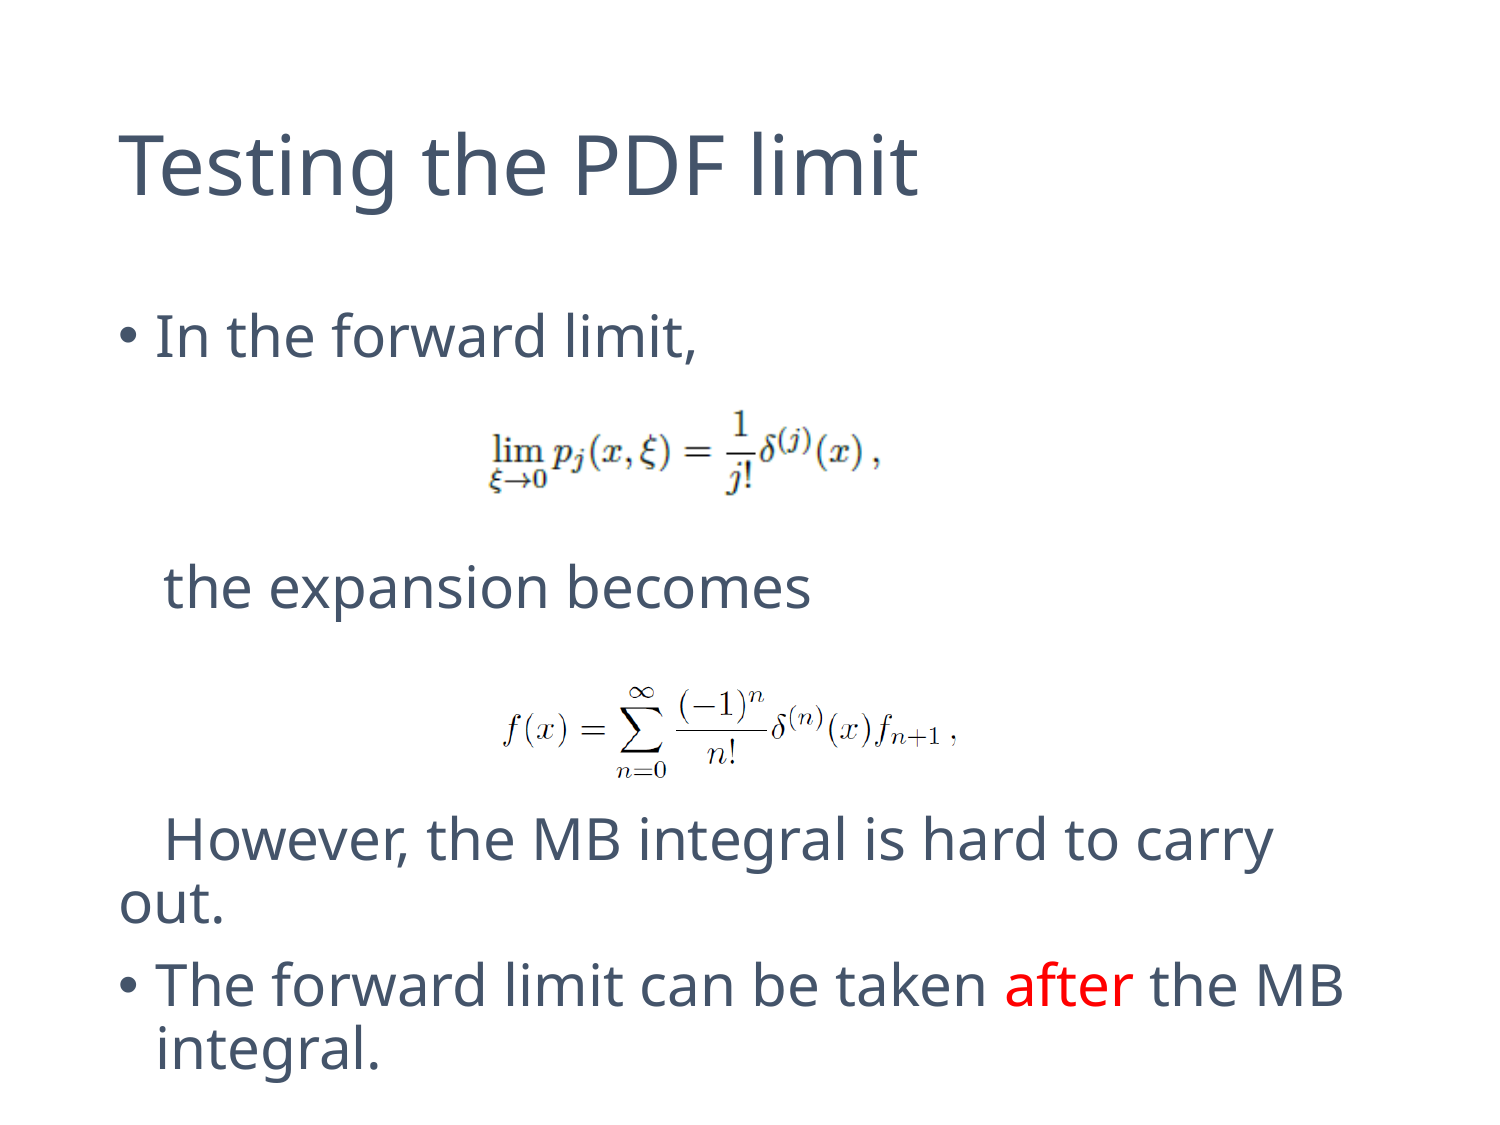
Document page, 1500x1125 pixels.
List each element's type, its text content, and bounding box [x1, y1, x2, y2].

picture [394, 394, 935, 512]
picture [479, 668, 959, 786]
list In the forward limit, the expansion becomes However, the MB integral is hard to carry out. The forward limit can be taken after the MB integral. [103, 299, 1397, 1014]
